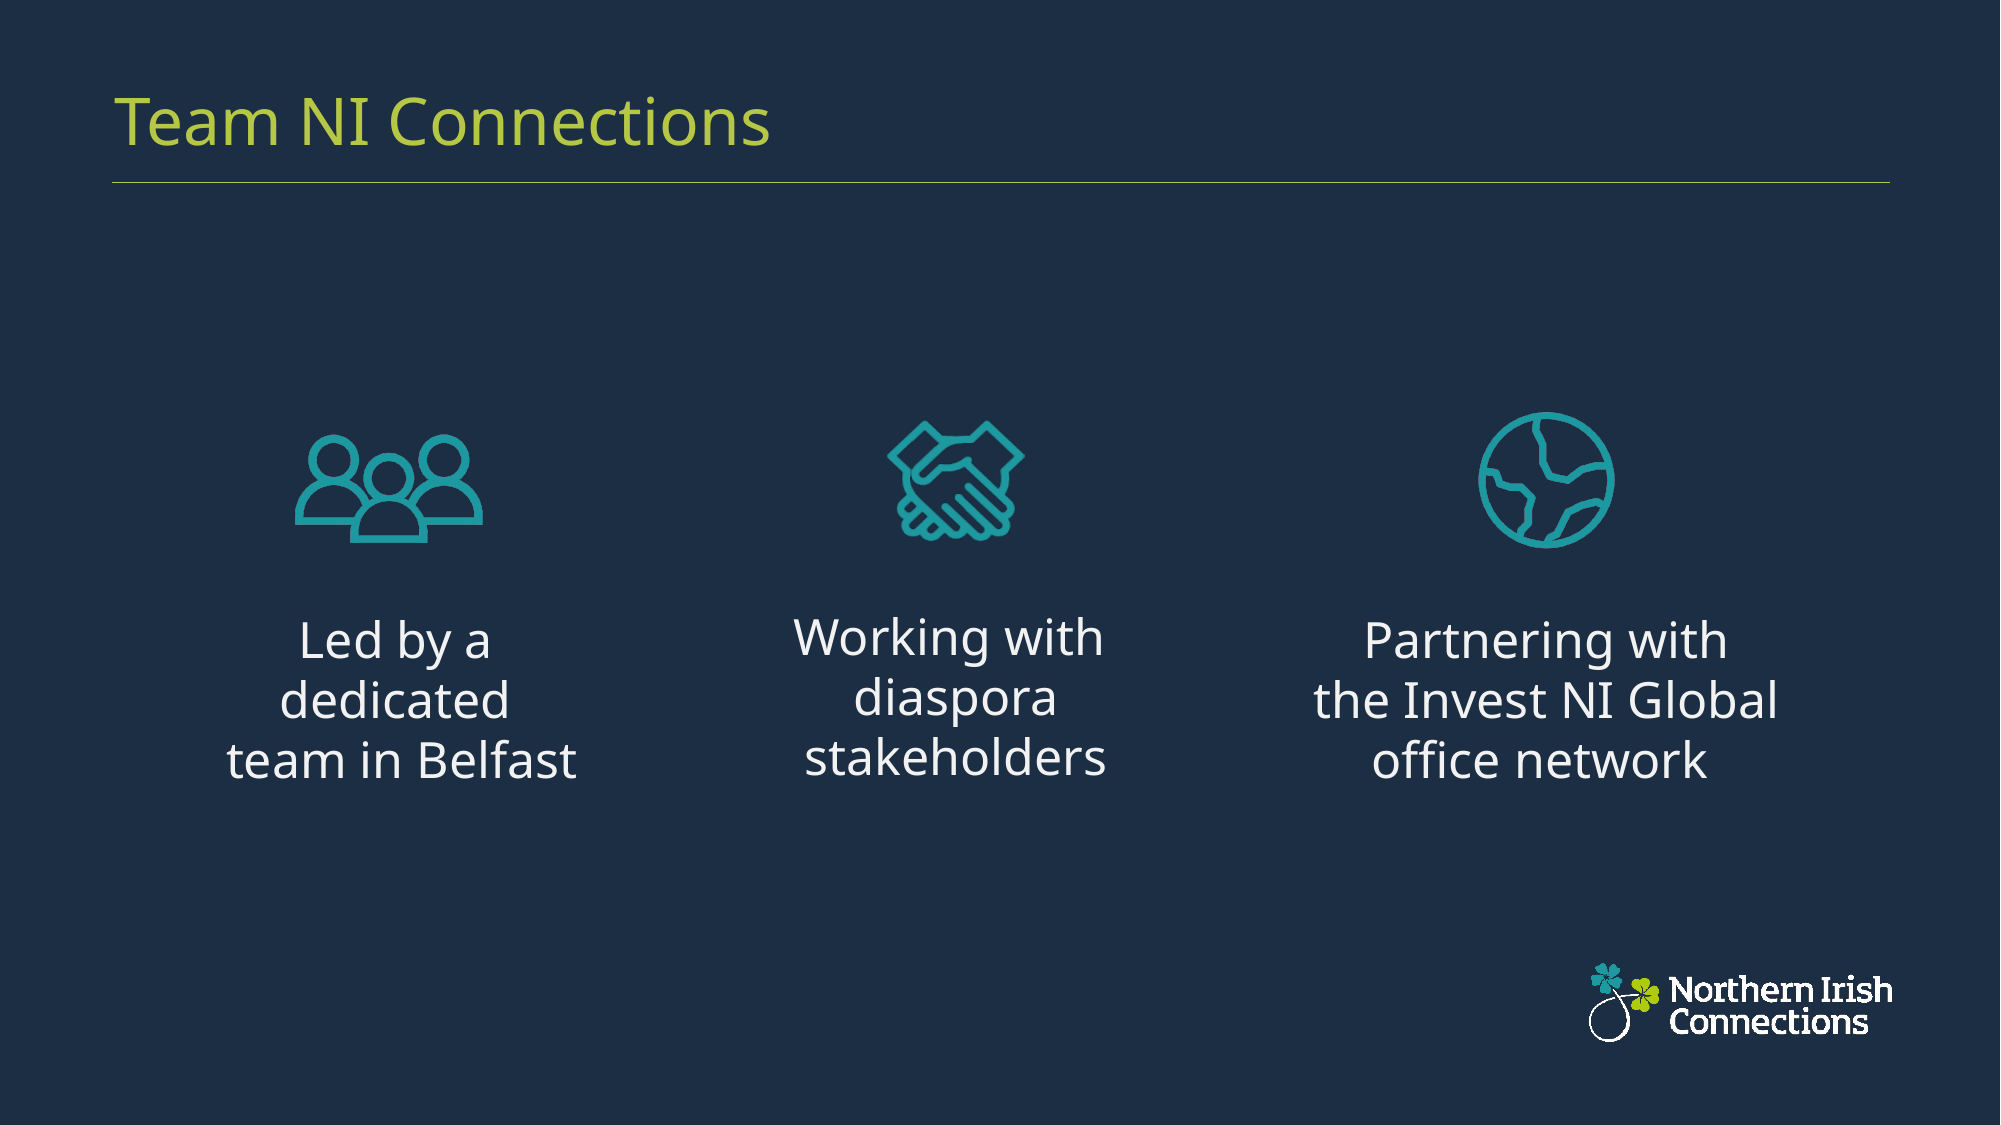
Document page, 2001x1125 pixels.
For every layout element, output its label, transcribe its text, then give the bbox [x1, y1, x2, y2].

picture [1468, 404, 1624, 556]
picture [293, 432, 486, 546]
text_box Partnering with the Invest NI Global office network [1200, 600, 1893, 796]
picture [887, 416, 1025, 546]
text_box Led by a dedicated team in Belfast [167, 600, 624, 796]
text_box Team NI Connections [99, 72, 988, 167]
picture [1568, 943, 1933, 1061]
text_box Working with diaspora stakeholders [713, 598, 1200, 794]
